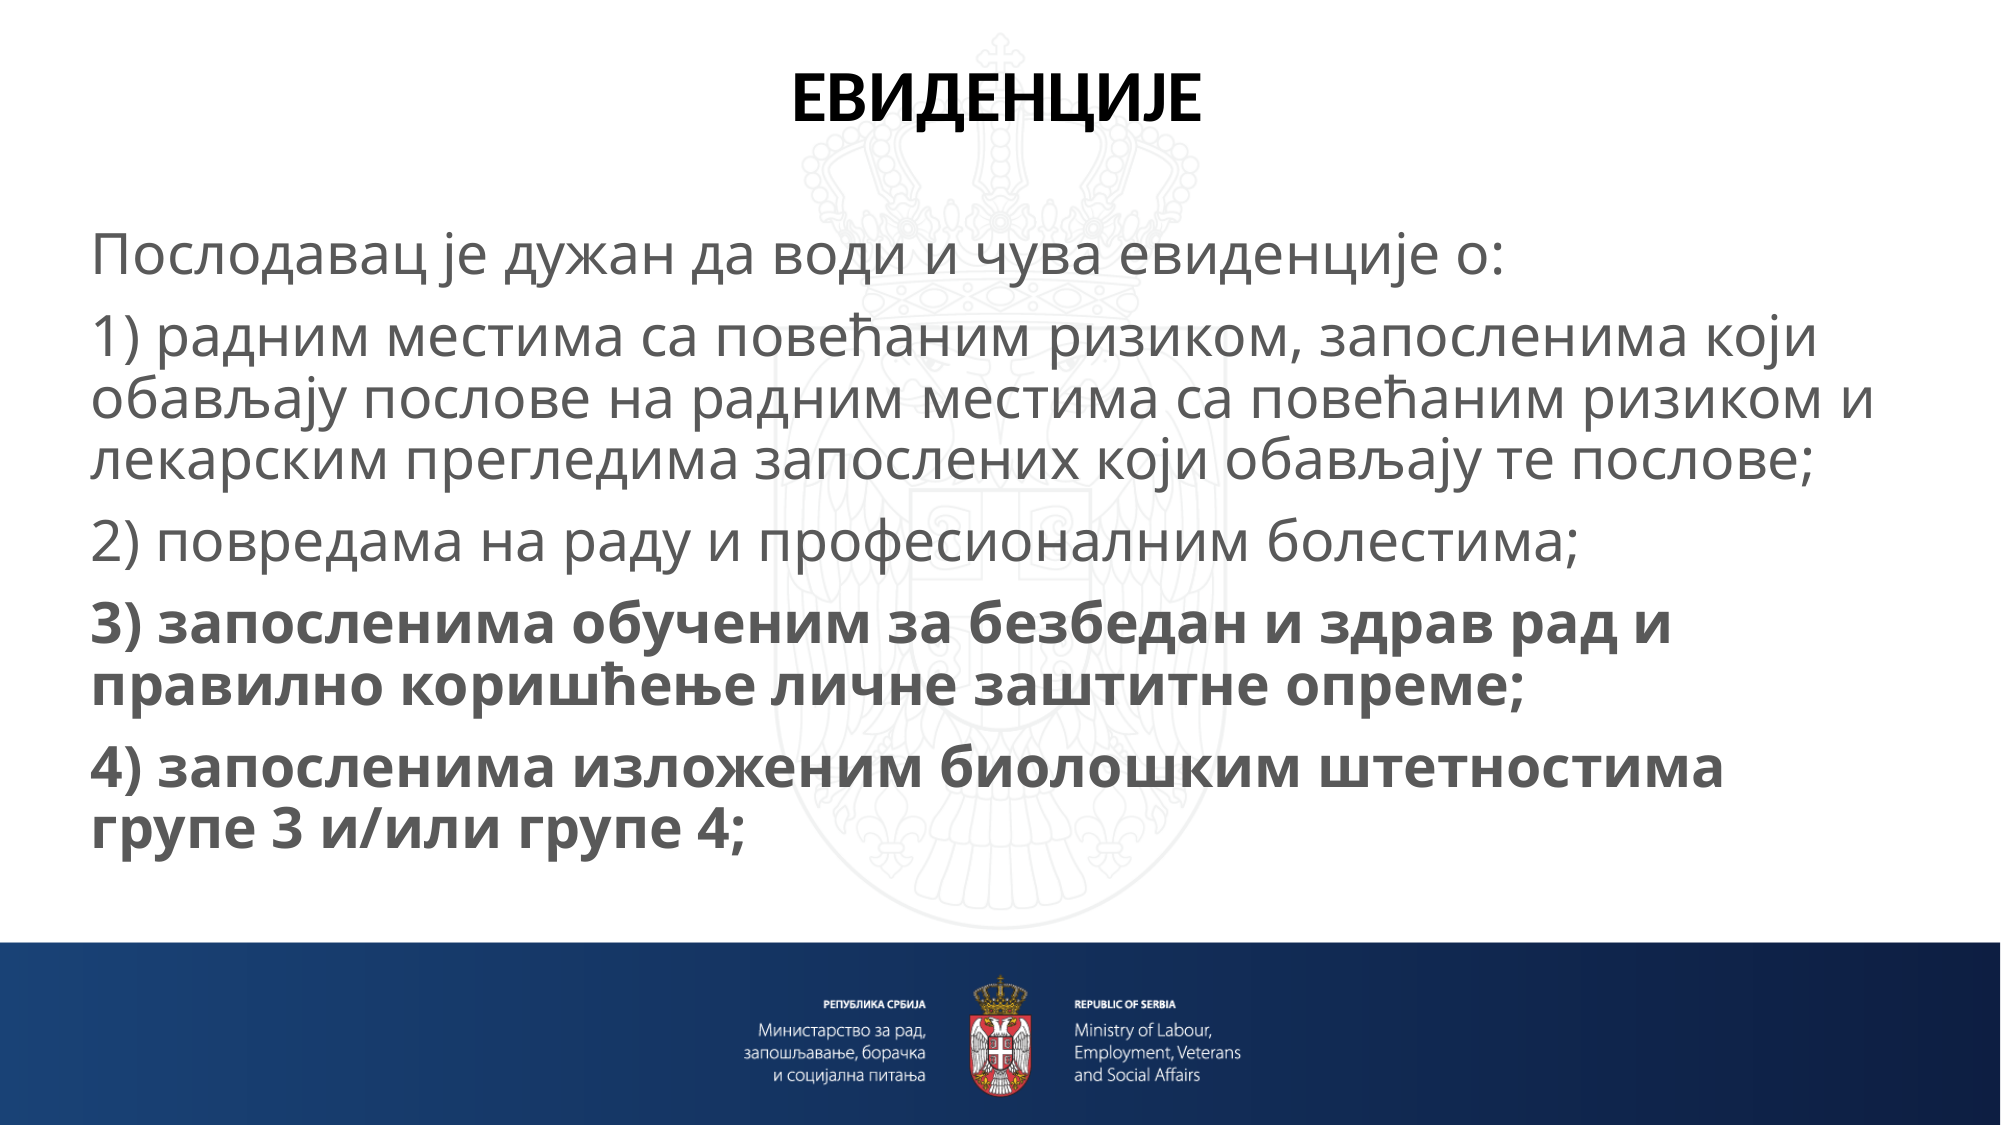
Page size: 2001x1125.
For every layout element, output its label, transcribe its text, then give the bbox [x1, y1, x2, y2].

picture [0, 0, 2001, 1125]
list ЕВИДЕНЦИЈЕ Послодавац је дужан да води и чува евиденције о: 1) радним местима са повећаним ризиком, запосленима који обављају послове на радним местима са повећаним ризиком и лекарским прегледима запослених који обављају те послове; 2) повредама на раду и професионалним болестима; 3) запосленима обученим за безбедан и здрав рад и правилно коришћење личне заштитне опреме; 4) запосленима изложеним биолошким штетностима групе 3 и/или групе 4; [75, 40, 1920, 917]
